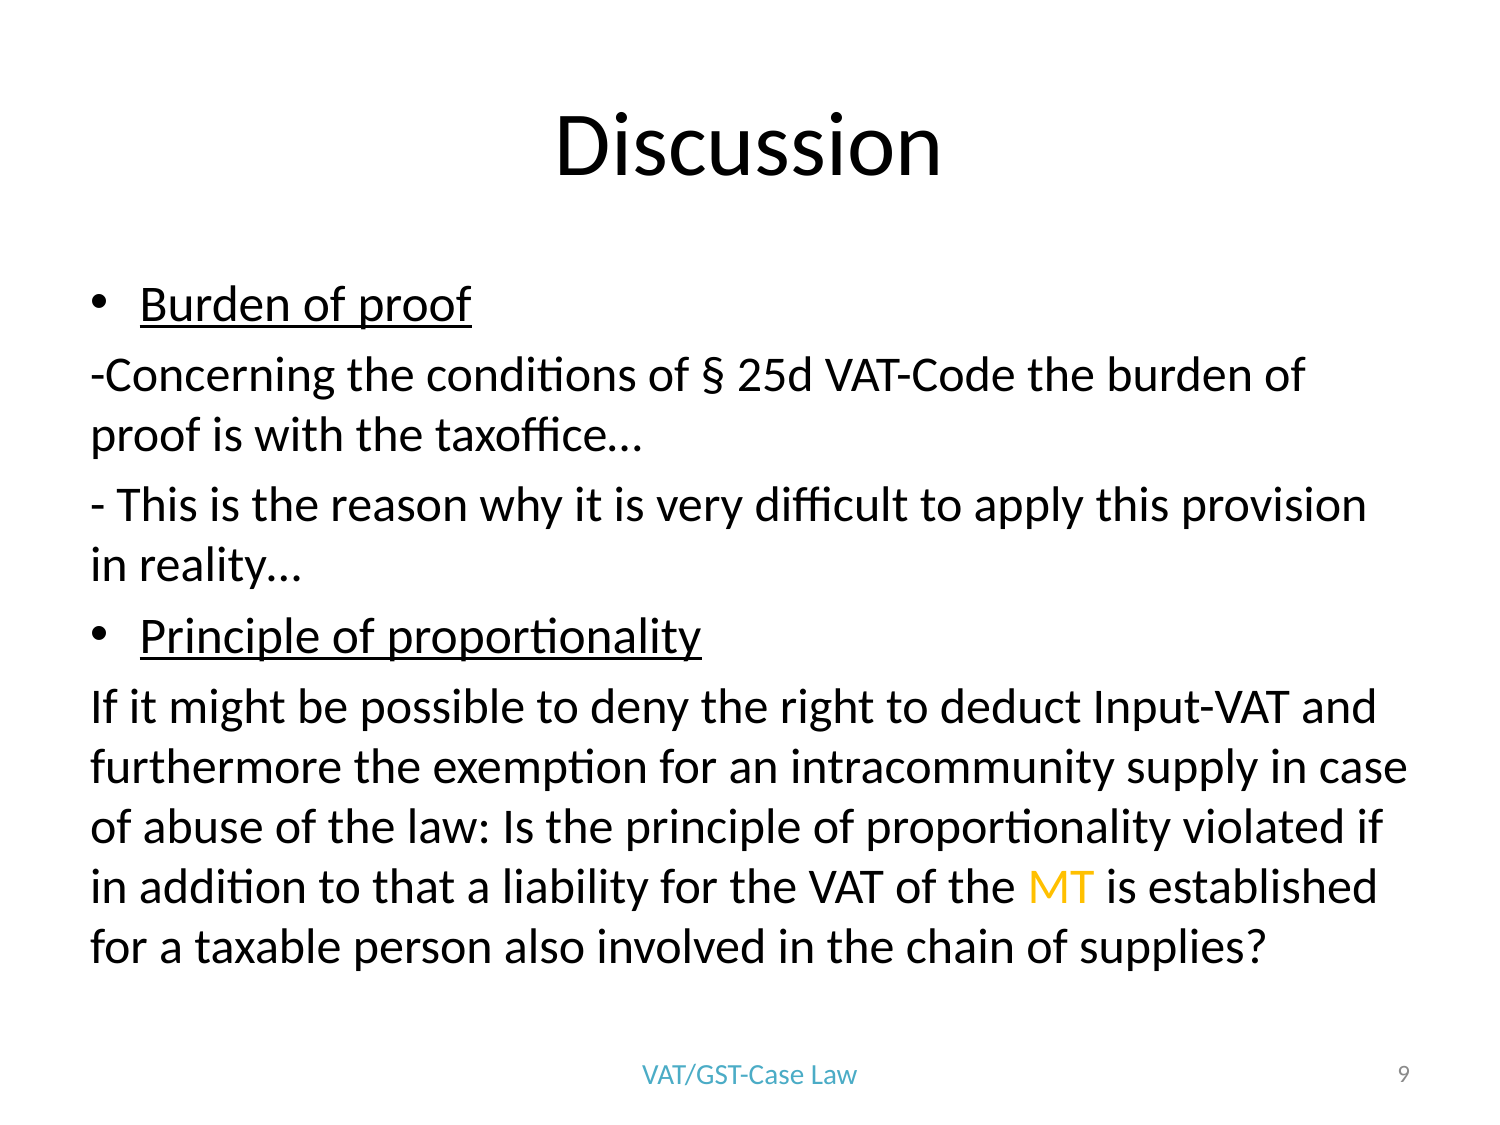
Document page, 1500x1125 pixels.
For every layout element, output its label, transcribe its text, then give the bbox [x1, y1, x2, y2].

footer VAT/GST-Case Law [512, 1042, 988, 1103]
list Burden of proof -Concerning the conditions of § 25d VAT-Code the burden of proof is with the taxoffice… - This is the reason why it is very difficult to apply this provision in reality… Principle of proportionality If it might be possible to deny the right to deduct Input-VAT and furthermore the exemption for an intracommunity supply in case of abuse of the law: Is the principle of proportionality violated if in addition to that a liability for the VAT of the MT is established for a taxable person also involved in the chain of supplies? [75, 262, 1425, 1005]
slide_number 9 [1074, 1042, 1425, 1103]
title Discussion [75, 45, 1425, 233]
